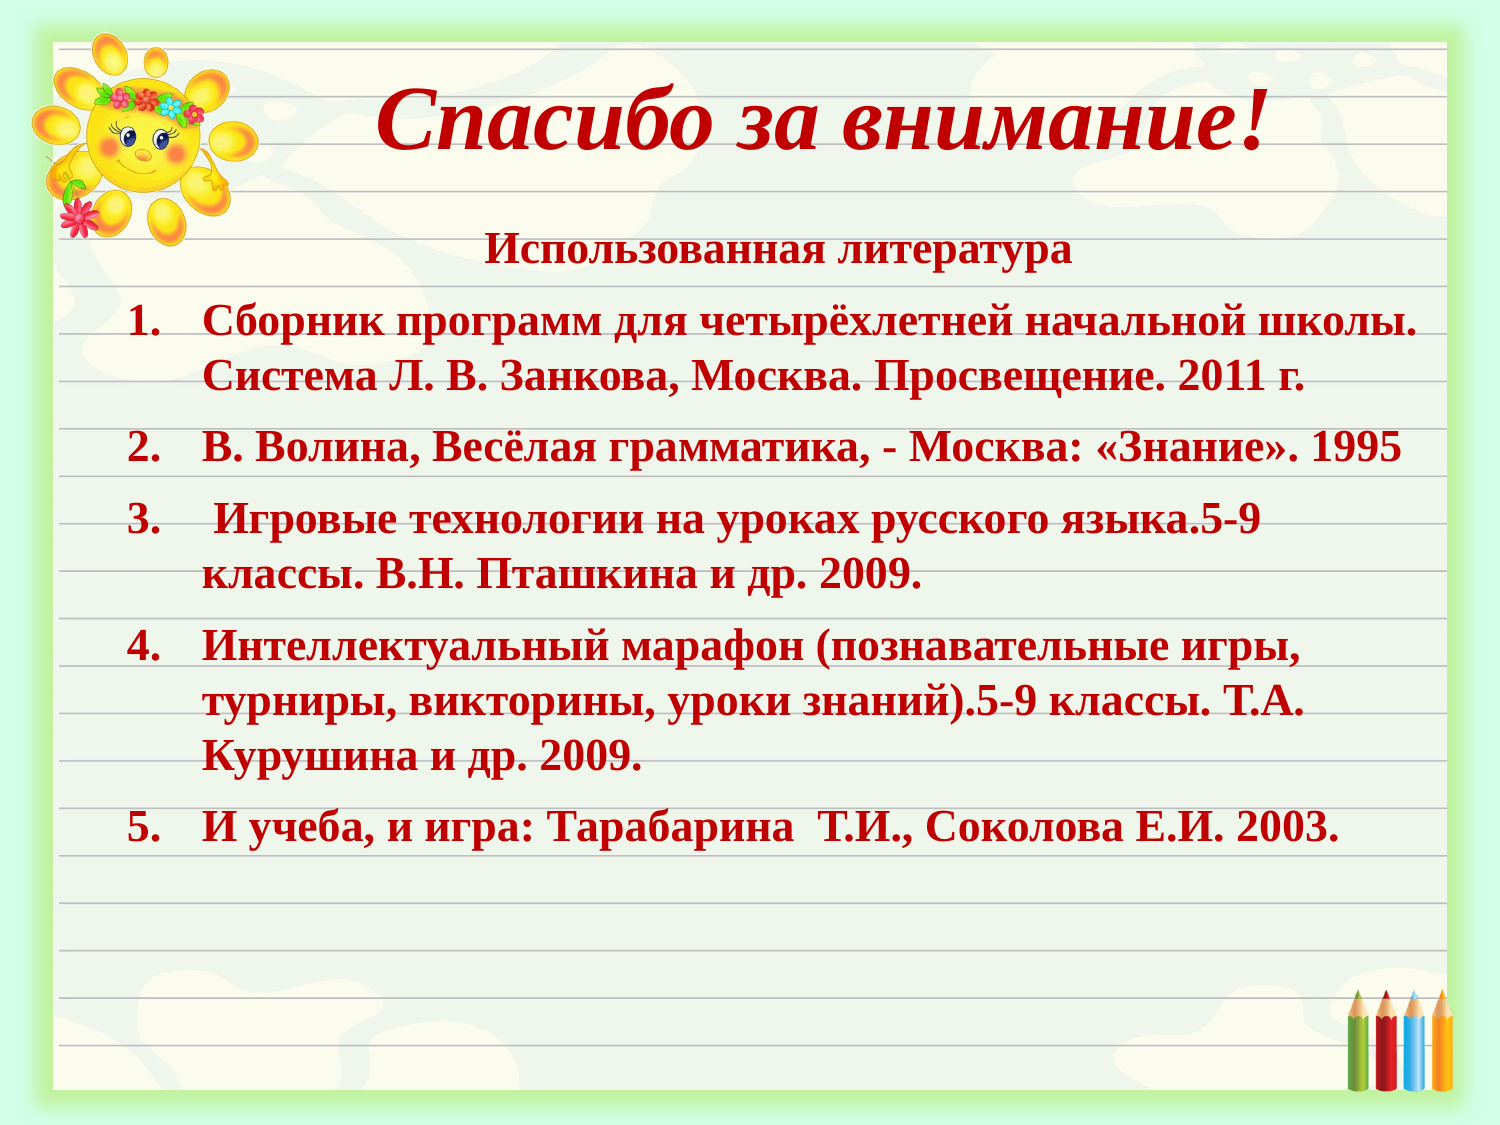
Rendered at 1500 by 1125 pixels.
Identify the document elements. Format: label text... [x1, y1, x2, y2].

title Спасибо за внимание! [150, 19, 1500, 207]
picture [29, 30, 1459, 1092]
text_box Использованная литература Сборник программ для четырёхлетней начальной школы. Система Л. В. Занкова, Москва. Просвещение. 2011 г. В. Волина, Весёлая грамматика, - Москва: «Знание». 1995 Игровые технологии на уроках русского языка.5-9 классы. В.Н. Пташкина и др. 2009. Интеллектуальный марафон (познавательные игры, турниры, викторины, уроки знаний).5-9 классы. Т.А. Курушина и др. 2009. И учеба, и игра: Тарабарина Т.И., Соколова Е.И. 2003. [112, 206, 1435, 859]
